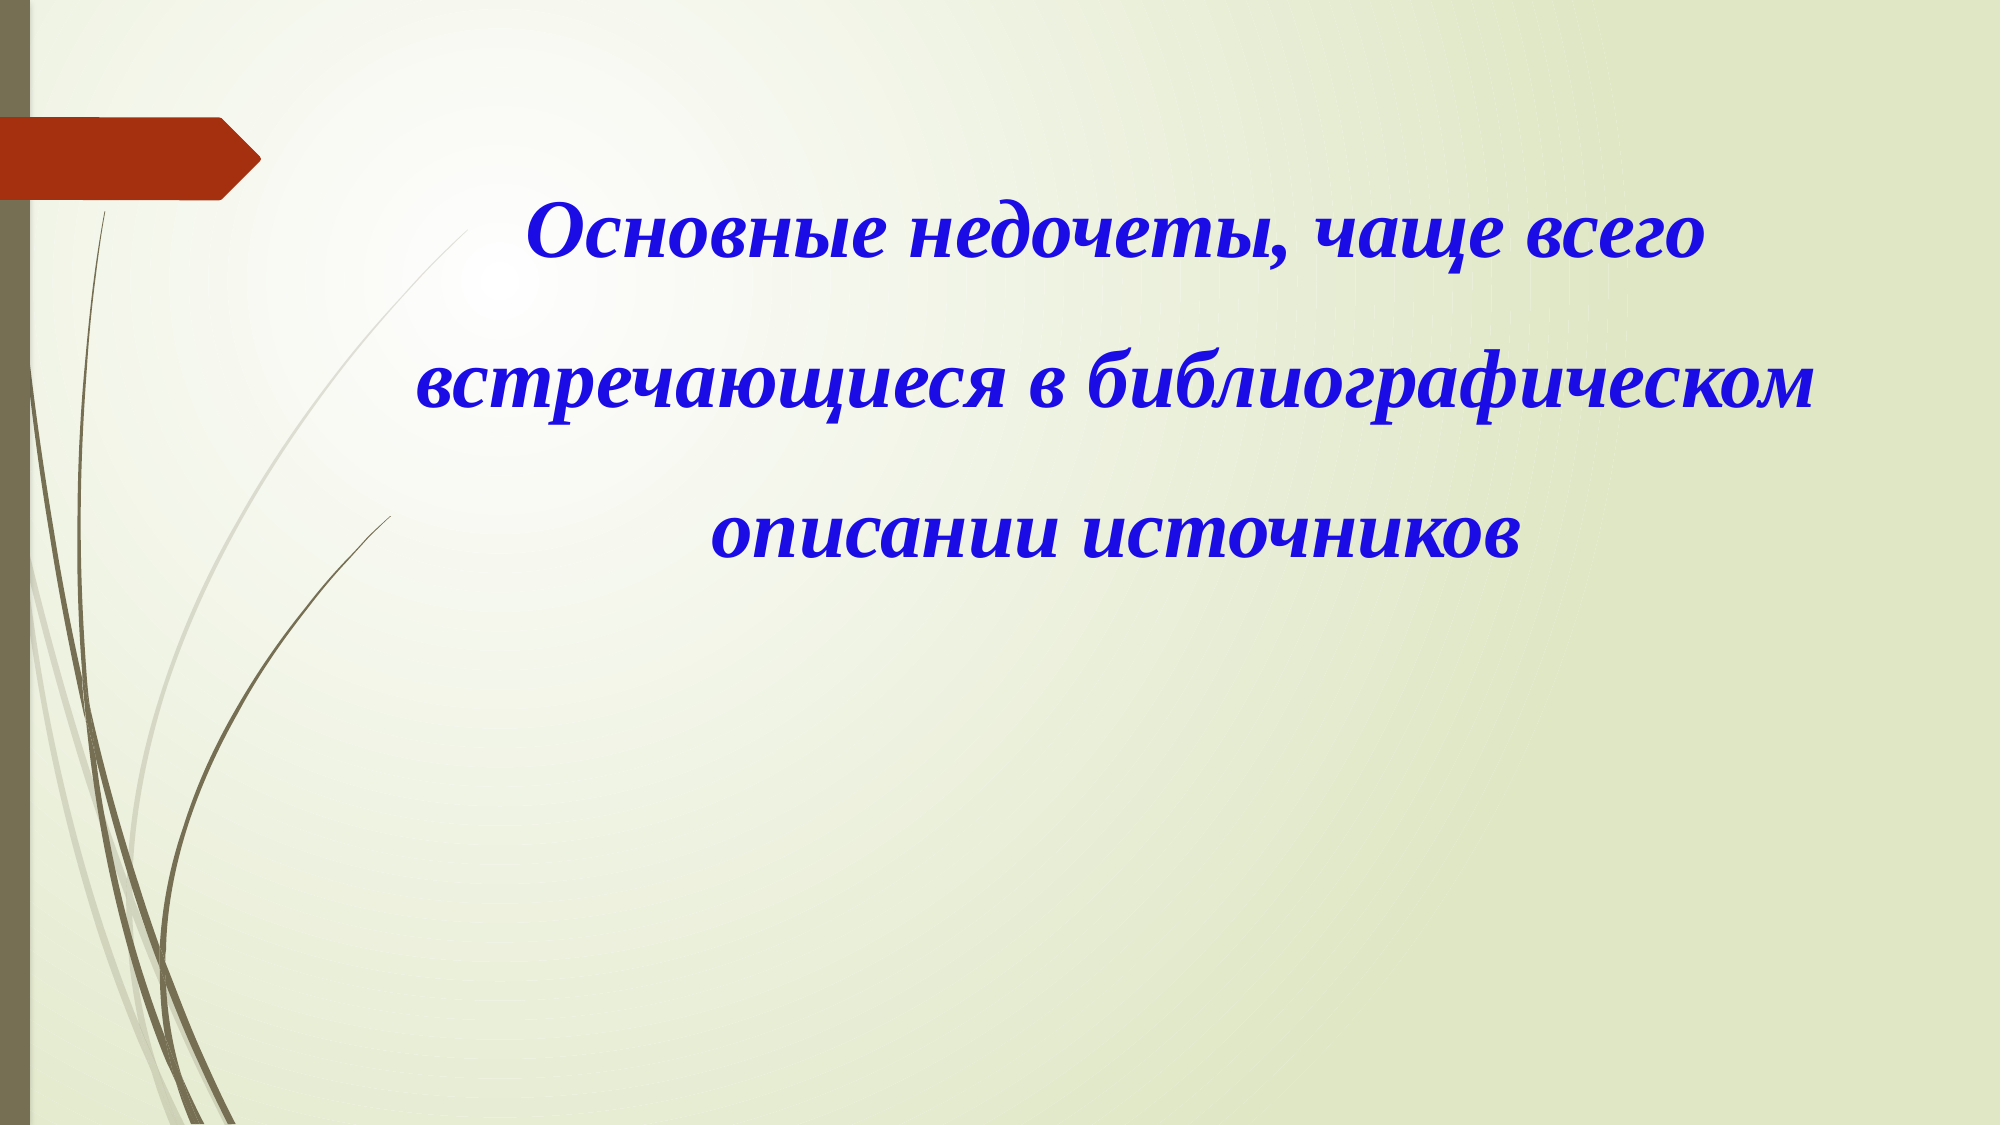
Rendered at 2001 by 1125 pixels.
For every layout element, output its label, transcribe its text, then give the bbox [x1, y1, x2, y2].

text_box Основные недочеты, чаще всего встречающиеся в библиографическом описании источников [259, 117, 1974, 582]
